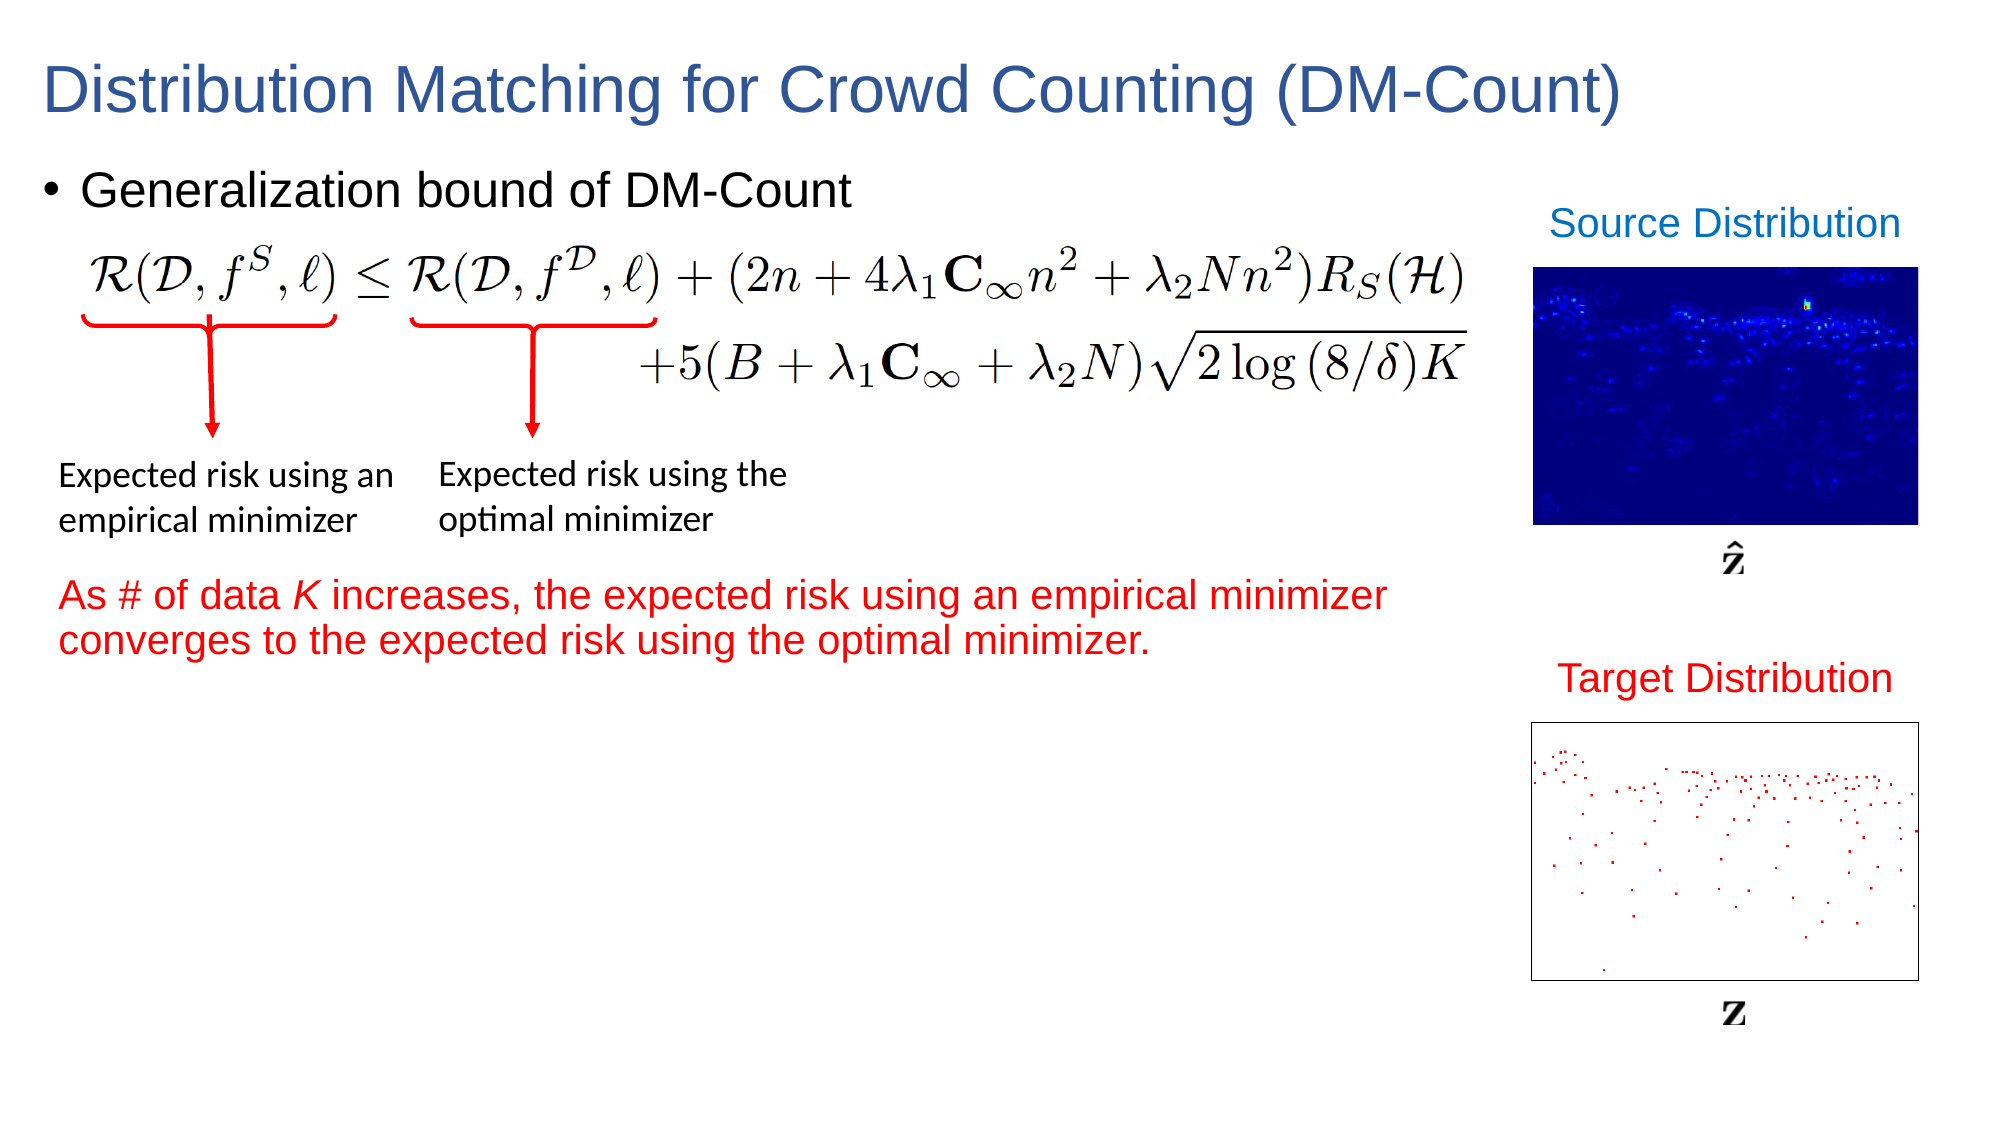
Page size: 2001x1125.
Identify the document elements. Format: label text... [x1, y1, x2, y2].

list Generalization bound of DM-Count [27, 157, 1463, 469]
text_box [1531, 194, 1919, 574]
text_box Expected risk using an empirical minimizer [43, 442, 431, 548]
title Distribution Matching for Crowd Counting (DM-Count) [27, 22, 1968, 159]
text_box As # of data K increases, the expected risk using an empirical minimizer converges to the expected risk using the optimal minimizer. [43, 566, 1479, 879]
picture [72, 236, 1485, 403]
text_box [1531, 649, 1919, 1025]
text_box Expected risk using the optimal minimizer [423, 441, 811, 547]
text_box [209, 336, 213, 439]
